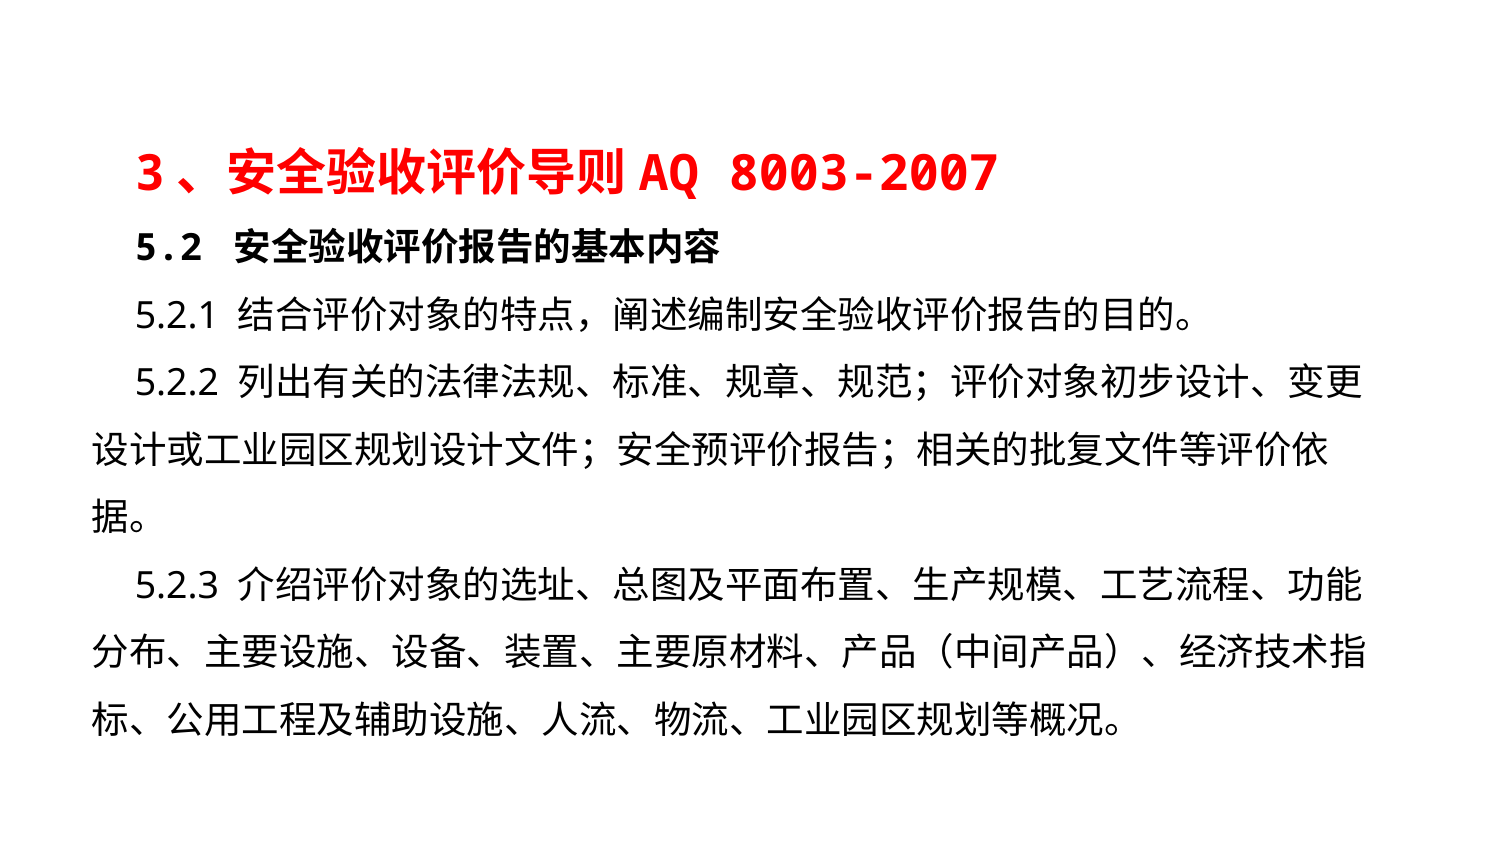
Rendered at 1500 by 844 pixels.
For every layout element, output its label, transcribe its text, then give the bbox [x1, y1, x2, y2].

list 3、安全验收评价导则AQ 8003-2007 5.2 安全验收评价报告的基本内容 5.2.1 结合评价对象的特点，阐述编制安全验收评价报告的目的。 5.2.2 列出有关的法律法规、标准、规章、规范；评价对象初步设计、变更设计或工业园区规划设计文件；安全预评价报告；相关的批复文件等评价依据。 5.2.3 介绍评价对象的选址、总图及平面布置、生产规模、工艺流程、功能分布、主要设施、设备、装置、主要原材料、产品（中间产品）、经济技术指标、公用工程及辅助设施、人流、物流、工业园区规划等概况。 [76, 133, 1388, 749]
